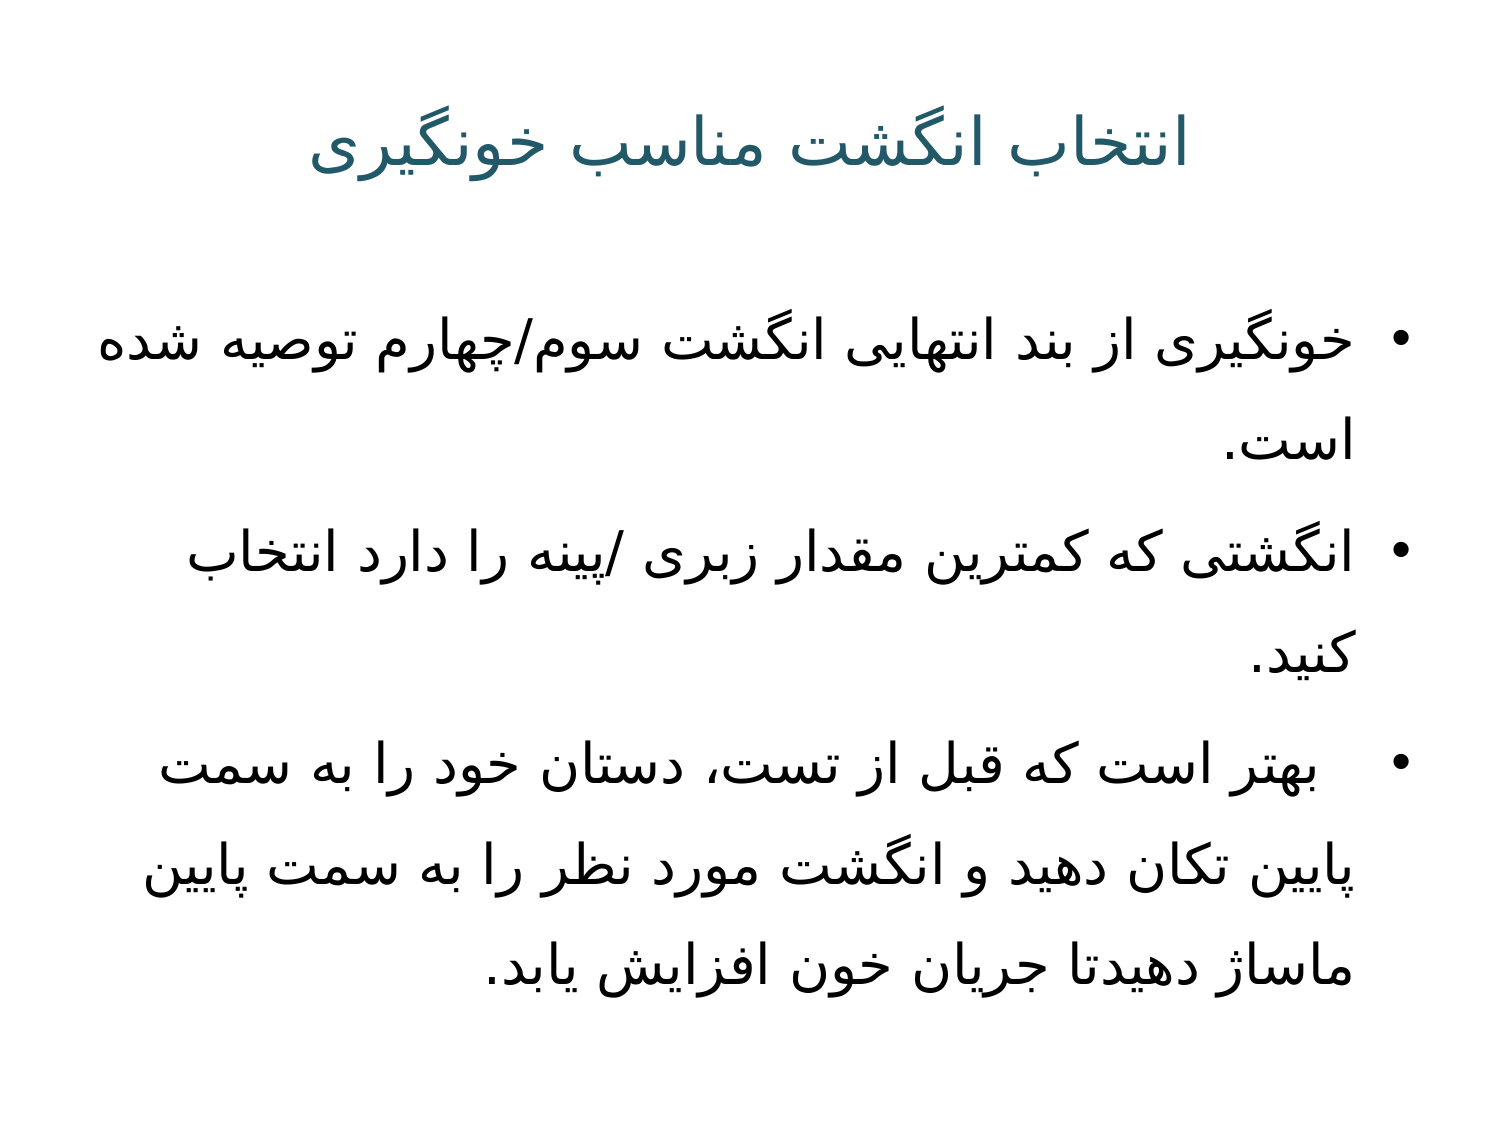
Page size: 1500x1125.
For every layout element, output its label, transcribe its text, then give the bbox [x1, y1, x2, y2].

title انتخاب انگشت مناسب خونگیری [75, 45, 1425, 233]
list خونگیری از بند انتهایی انگشت سوم/چهارم توصیه شده است. انگشتی که کمترین مقدار زبری /پینه را دارد انتخاب کنید. بهتر است که قبل از تست، دستان خود را به سمت پایین تکان دهید و انگشت مورد نظر را به سمت پایین ماساژ دهیدتا جریان خون افزایش یابد. [75, 262, 1425, 1005]
